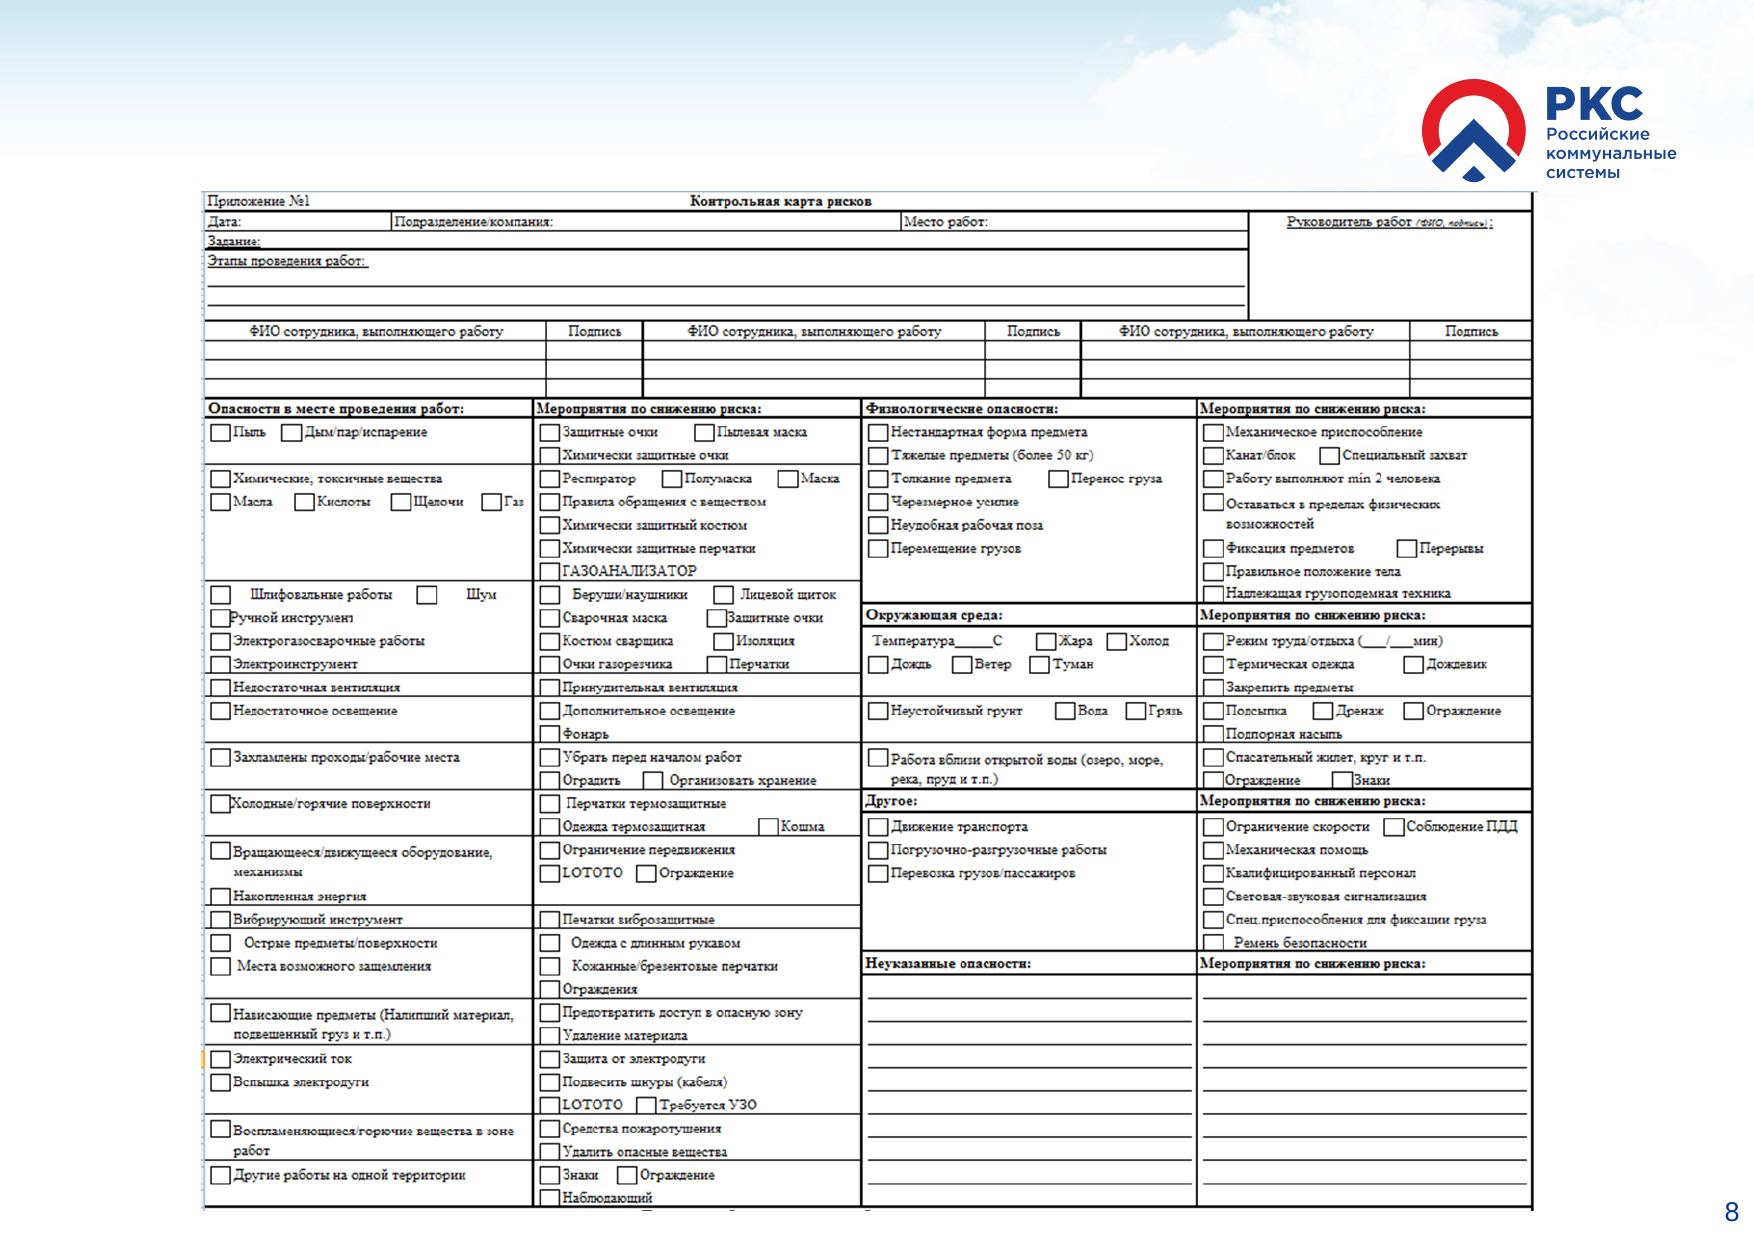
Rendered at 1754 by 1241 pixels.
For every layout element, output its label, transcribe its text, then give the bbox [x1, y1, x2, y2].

slide_number 8 [1694, 1186, 1748, 1235]
picture [0, 0, 1754, 1241]
